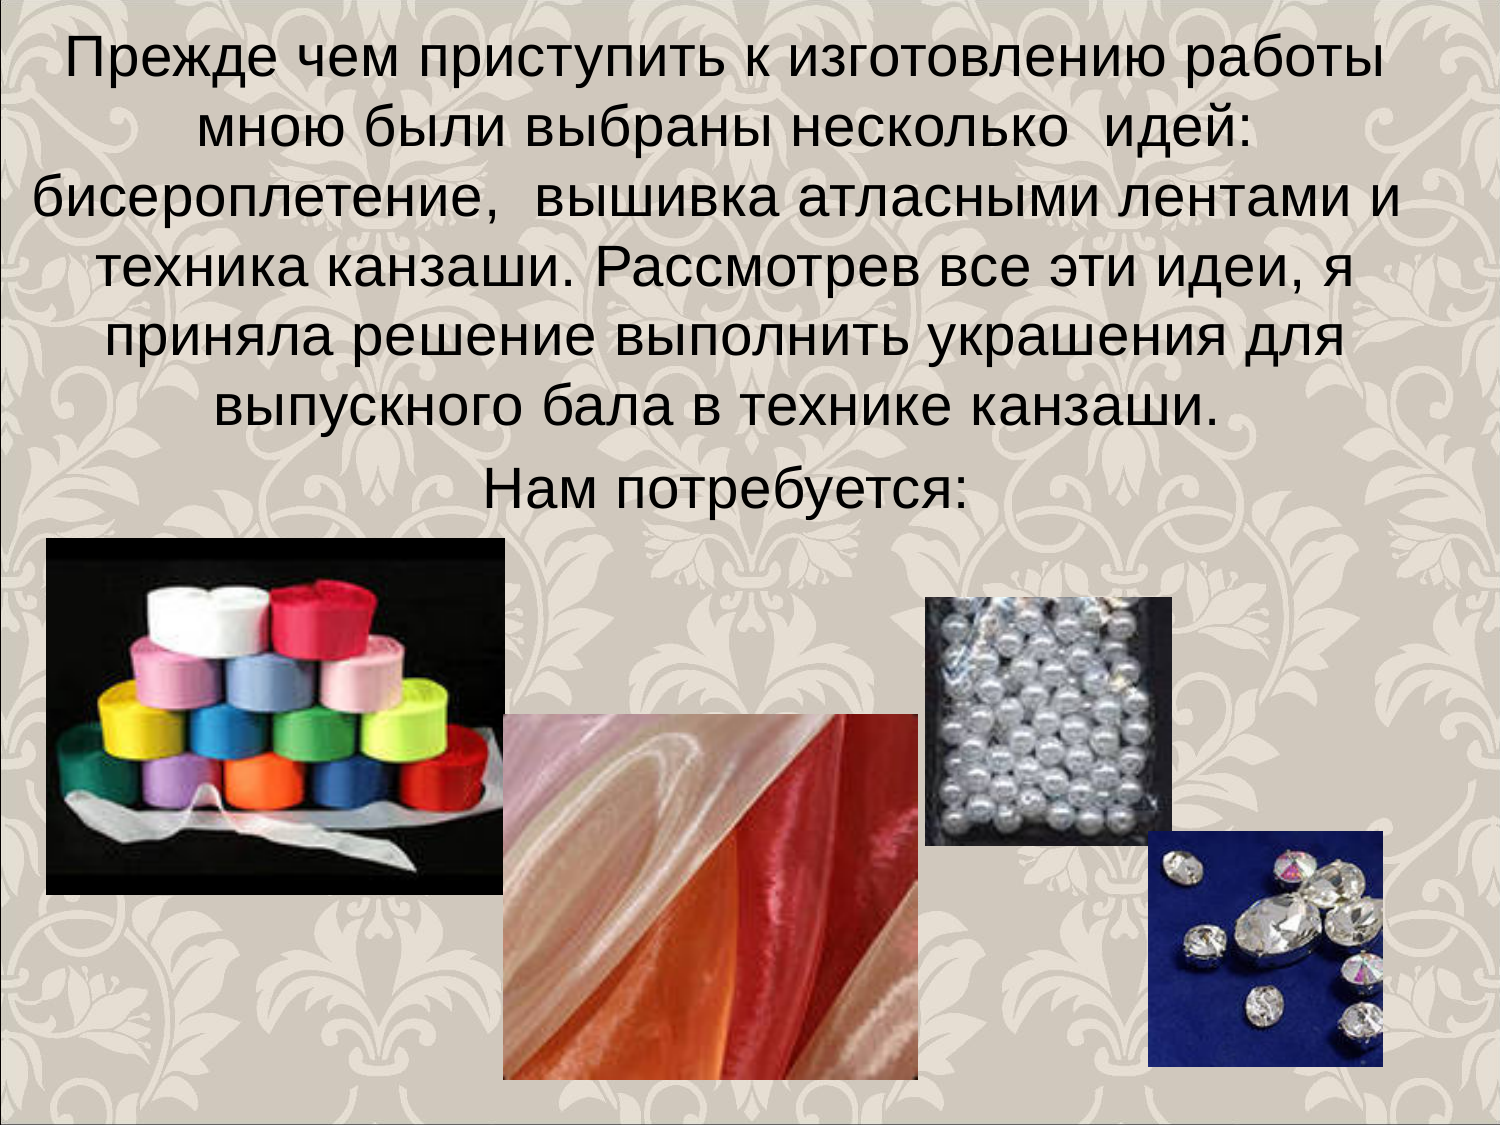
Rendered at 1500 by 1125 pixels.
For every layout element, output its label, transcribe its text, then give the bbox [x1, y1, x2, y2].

picture [0, 0, 1500, 1125]
list Прежде чем приступить к изготовлению работы мною были выбраны несколько идей: бисероплетение, вышивка атласными лентами и техника канзаши. Рассмотрев все эти идеи, я приняла решение выполнить украшения для выпускного бала в технике канзаши. Нам потребуется: [11, 10, 1442, 575]
